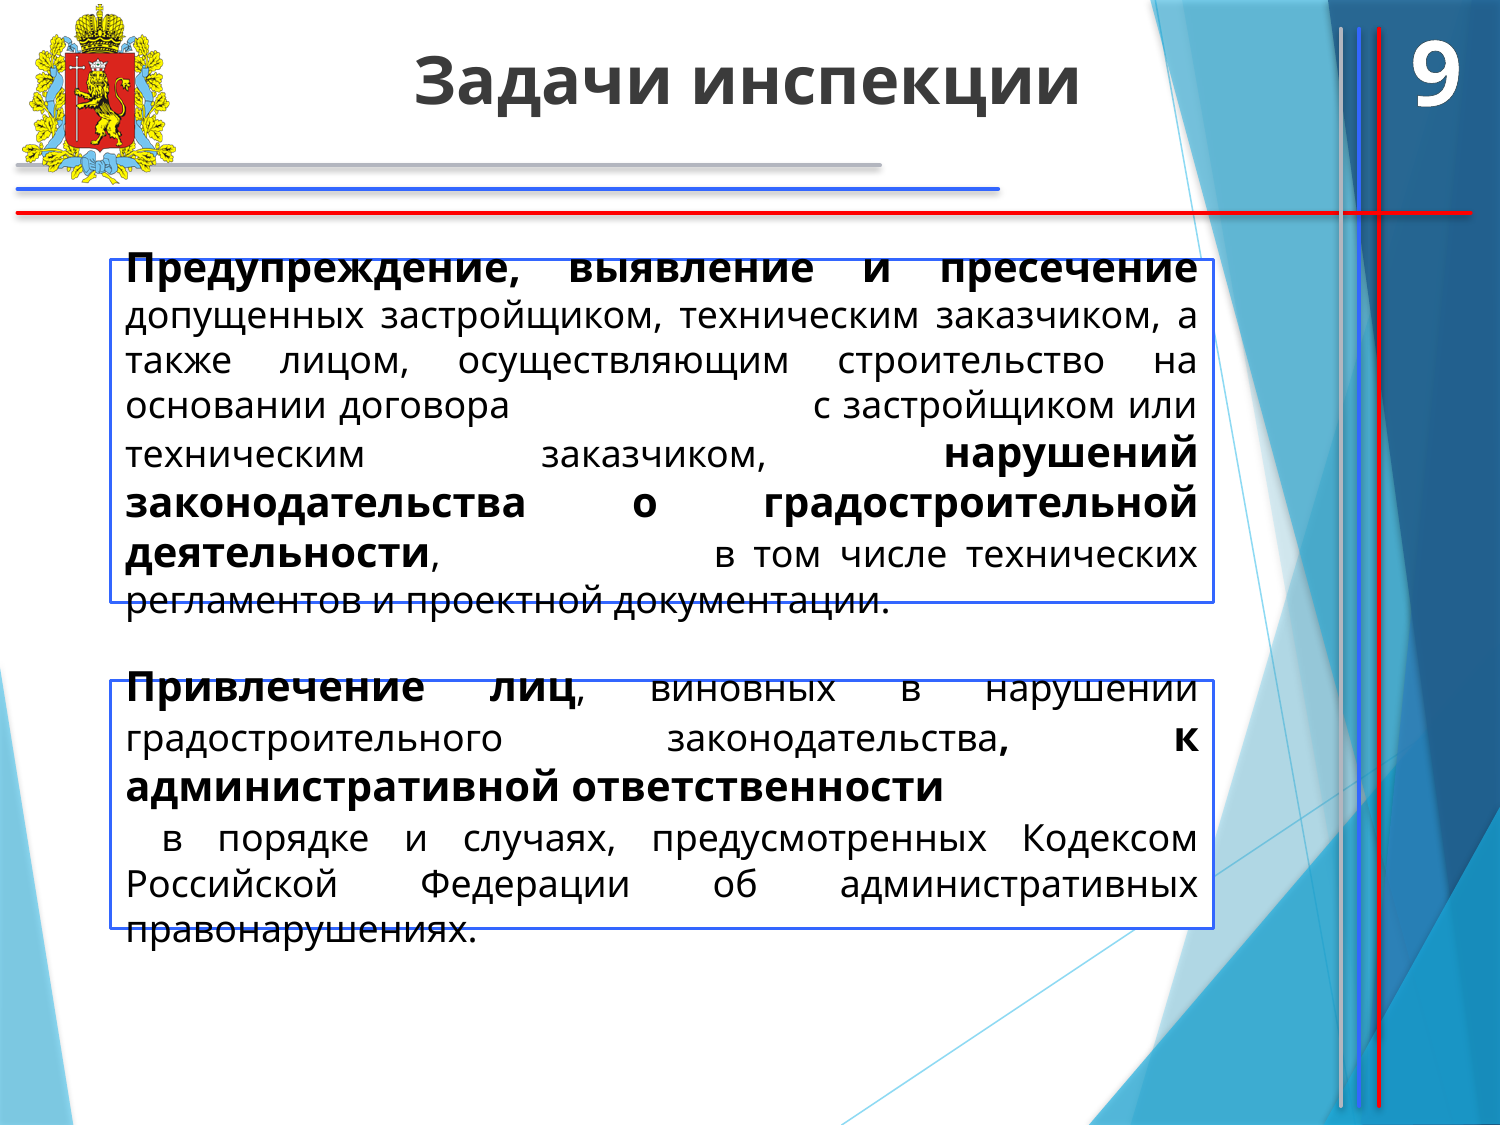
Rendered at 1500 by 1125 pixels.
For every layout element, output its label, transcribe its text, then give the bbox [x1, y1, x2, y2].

picture [21, 3, 177, 185]
text_box Предупреждение, выявление и пресечение допущенных застройщиком, техническим заказчиком, а также лицом, осуществляющим строительство на основании договора с застройщиком или техническим заказчиком, нарушений законодательства о градостроительной деятельности, в том числе технических регламентов и проектной документации. [109, 258, 1215, 604]
text_box 9 [1395, 6, 1478, 132]
text_box Задачи инспекции [180, 6, 1469, 151]
text_box Привлечение лиц, виновных в нарушении градостроительного законодательства, к административной ответственности в порядке и случаях, предусмотренных Кодексом Российской Федерации об административных правонарушениях. [109, 679, 1215, 930]
